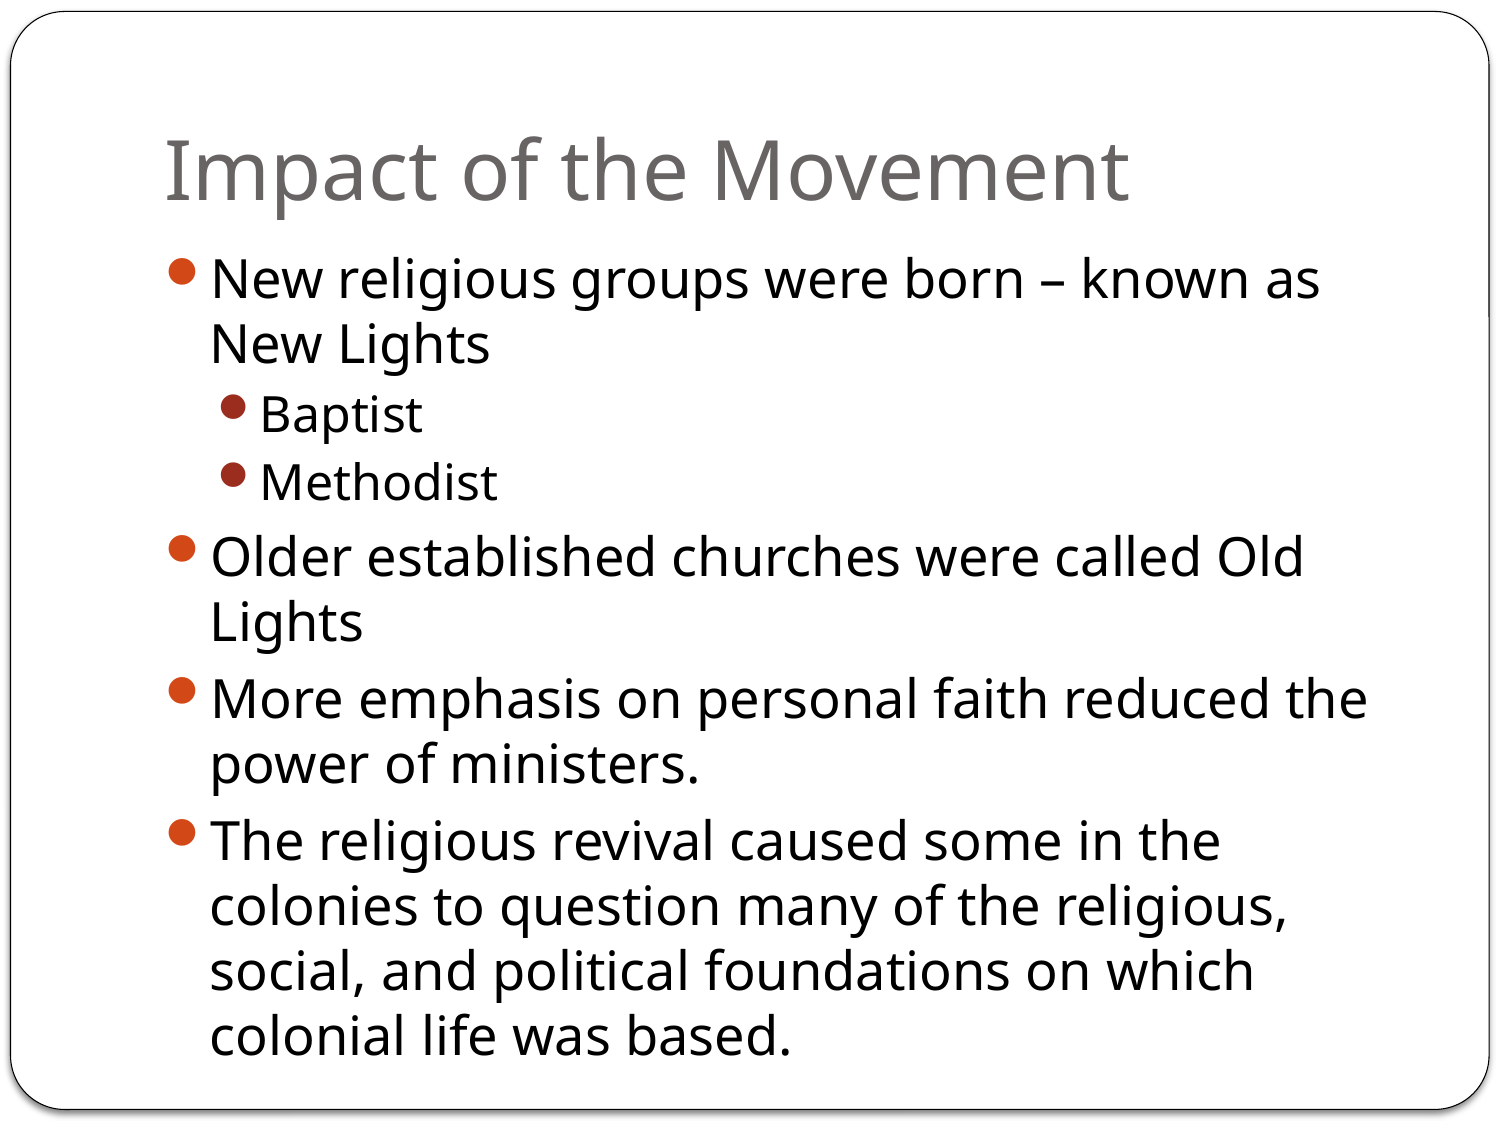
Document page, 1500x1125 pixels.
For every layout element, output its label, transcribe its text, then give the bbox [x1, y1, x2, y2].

list New religious groups were born – known as New Lights Baptist Methodist Older established churches were called Old Lights More emphasis on personal faith reduced the power of ministers. The religious revival caused some in the colonies to question many of the religious, social, and political foundations on which colonial life was based. [150, 237, 1425, 988]
title Impact of the Movement [150, 45, 1425, 233]
